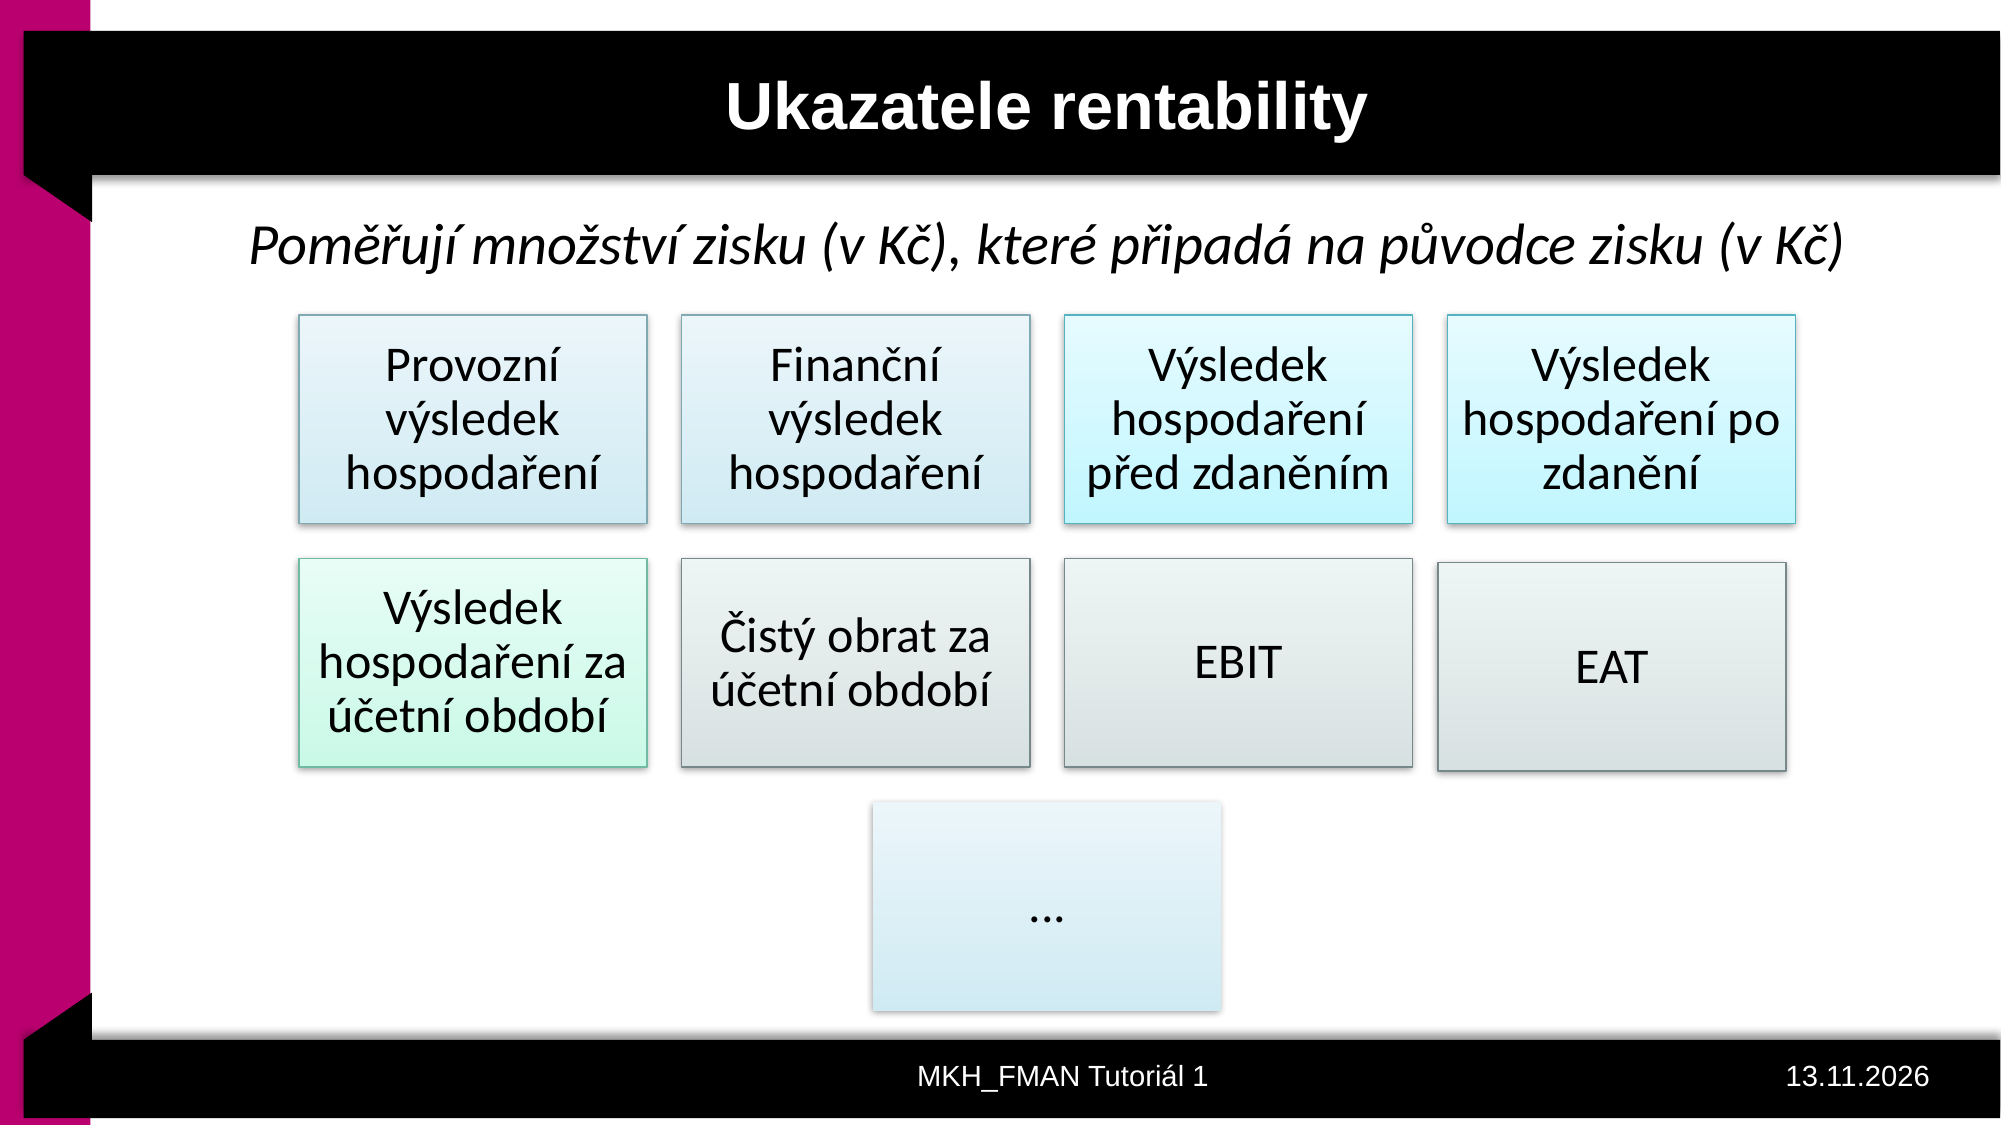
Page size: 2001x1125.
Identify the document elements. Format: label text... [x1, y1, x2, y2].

title Ukazatele rentability [149, 30, 1945, 175]
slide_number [1466, 1035, 1946, 1115]
list Poměřují množství zisku (v Kč), které připadá na původce zisku (v Kč) [149, 198, 1945, 312]
footer MKH_FMAN Tutoriál 1 [691, 1035, 1435, 1115]
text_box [149, 314, 1946, 1012]
